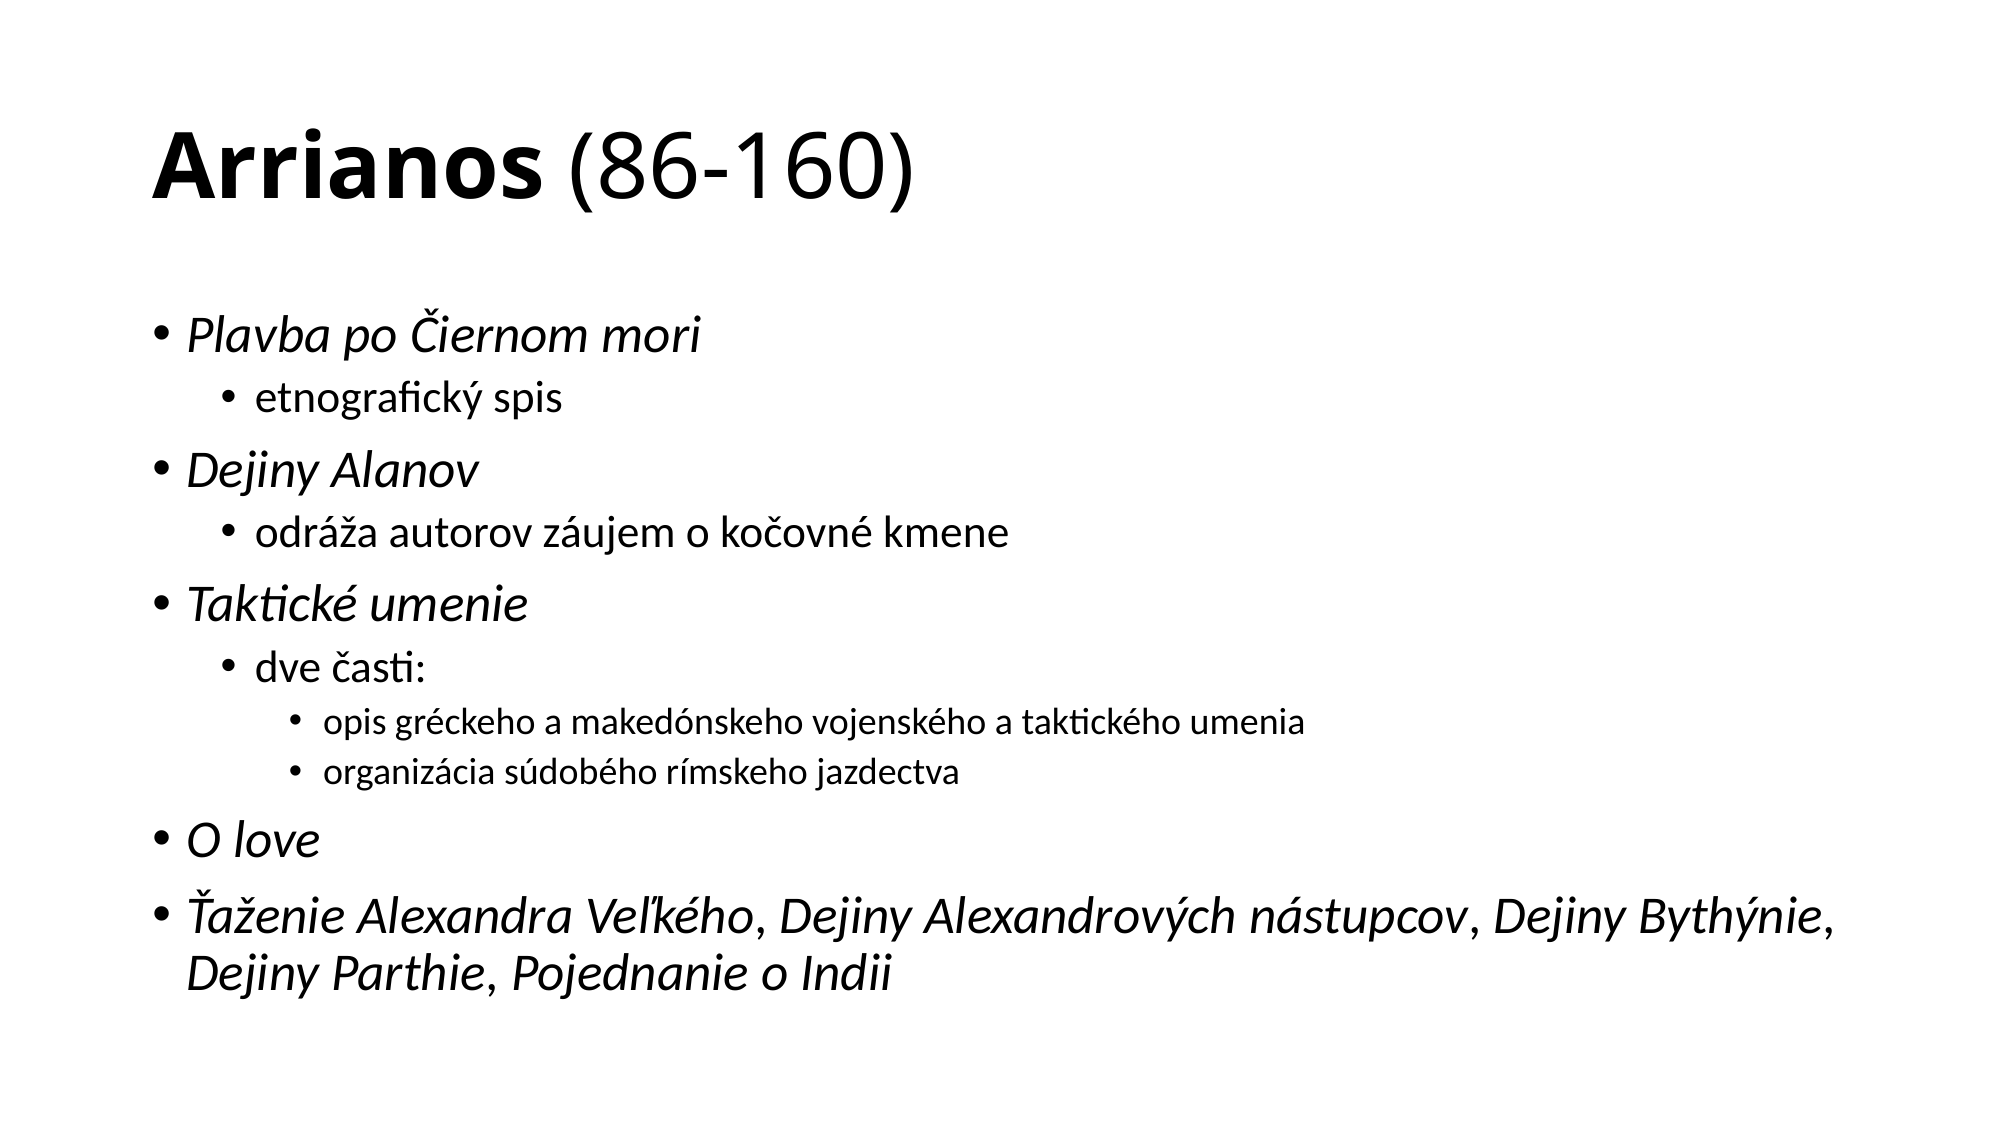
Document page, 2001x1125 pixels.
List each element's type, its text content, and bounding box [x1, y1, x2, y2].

list Plavba po Čiernom mori etnografický spis Dejiny Alanov odráža autorov záujem o kočovné kmene Taktické umenie dve časti: opis gréckeho a makedónskeho vojenského a taktického umenia organizácia súdobého rímskeho jazdectva O love Ťaženie Alexandra Veľkého, Dejiny Alexandrových nástupcov, Dejiny Bythýnie, Dejiny Parthie, Pojednanie o Indii [137, 299, 1863, 1014]
title Arrianos (86-160) [137, 59, 1863, 278]
